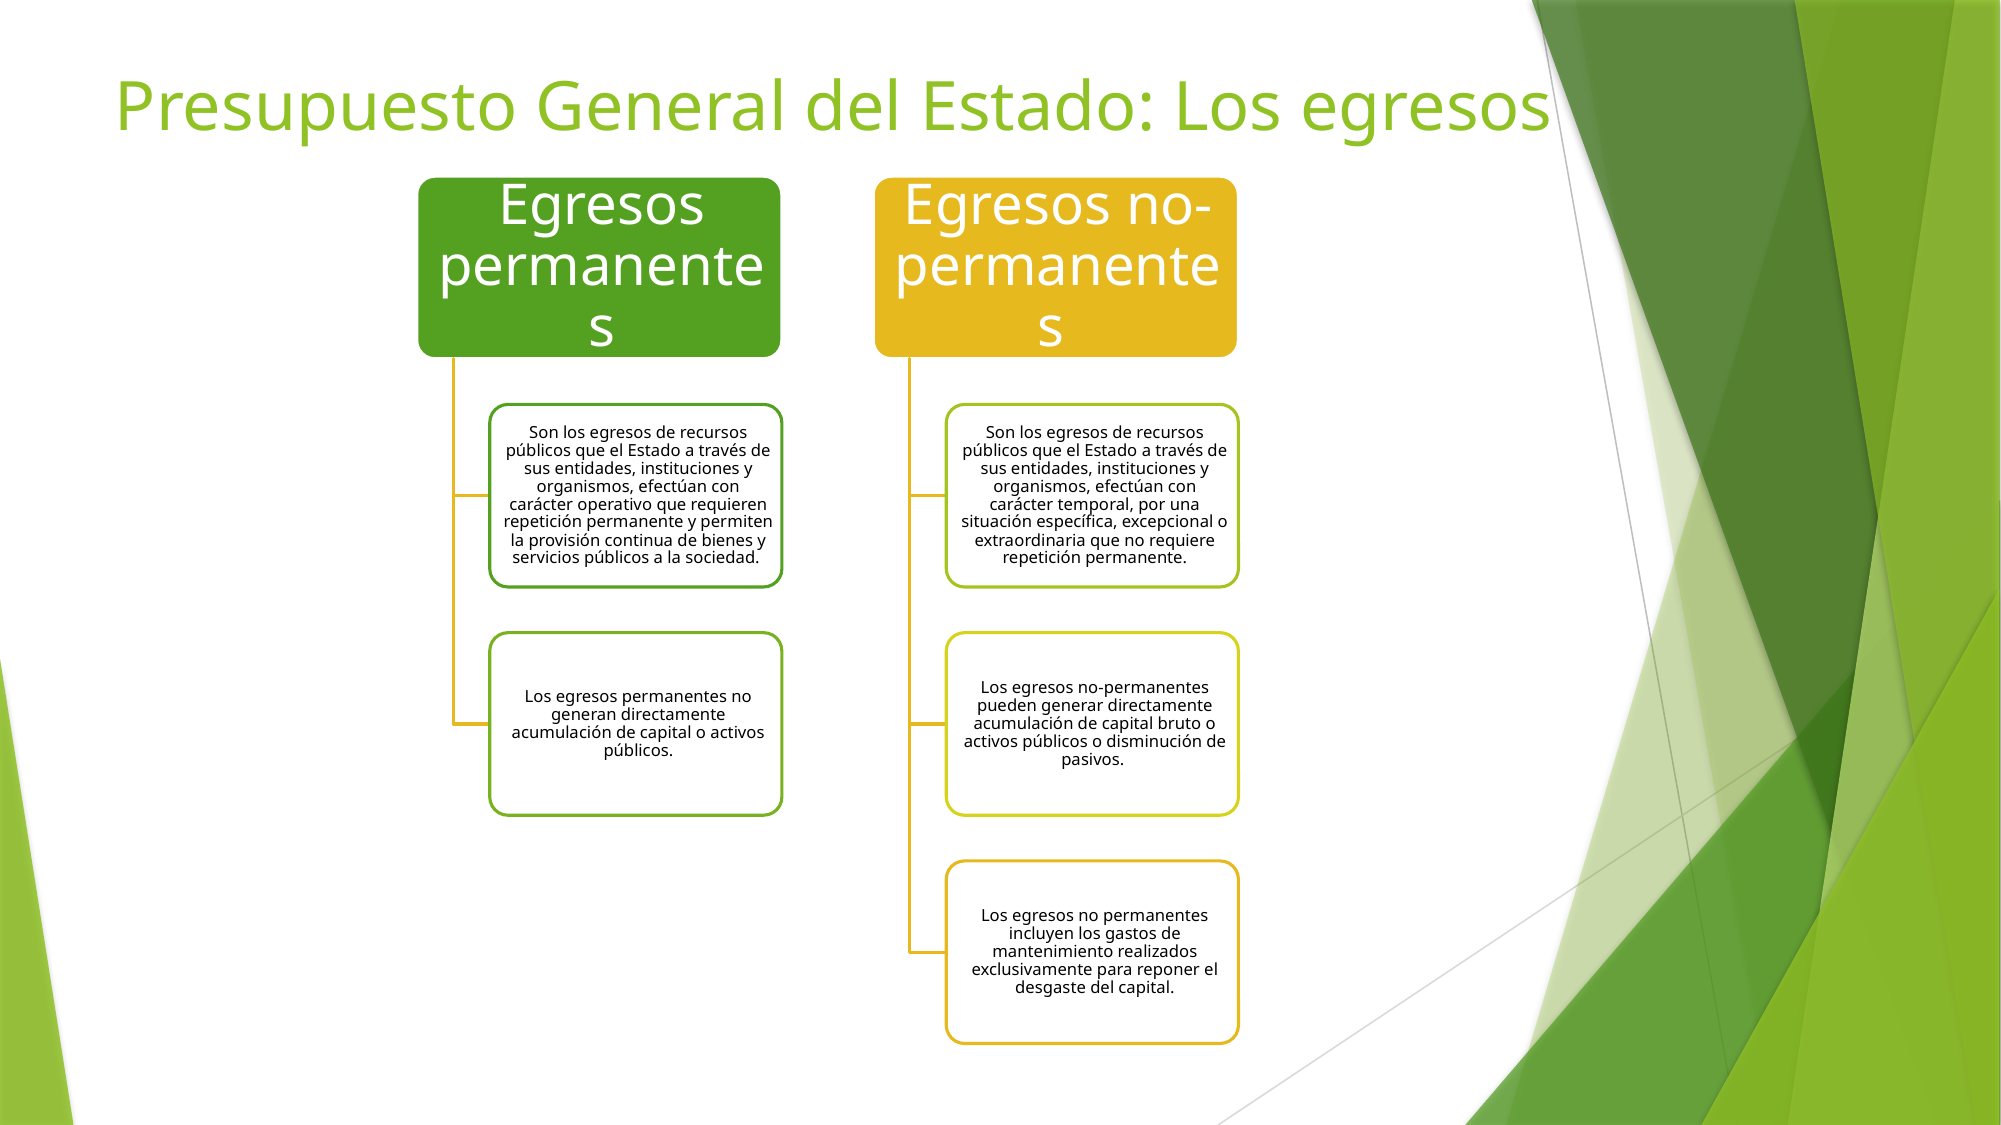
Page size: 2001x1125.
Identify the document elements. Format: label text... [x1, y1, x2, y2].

title Presupuesto General del Estado: Los egresos [99, 55, 1578, 233]
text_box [99, 174, 1556, 1045]
